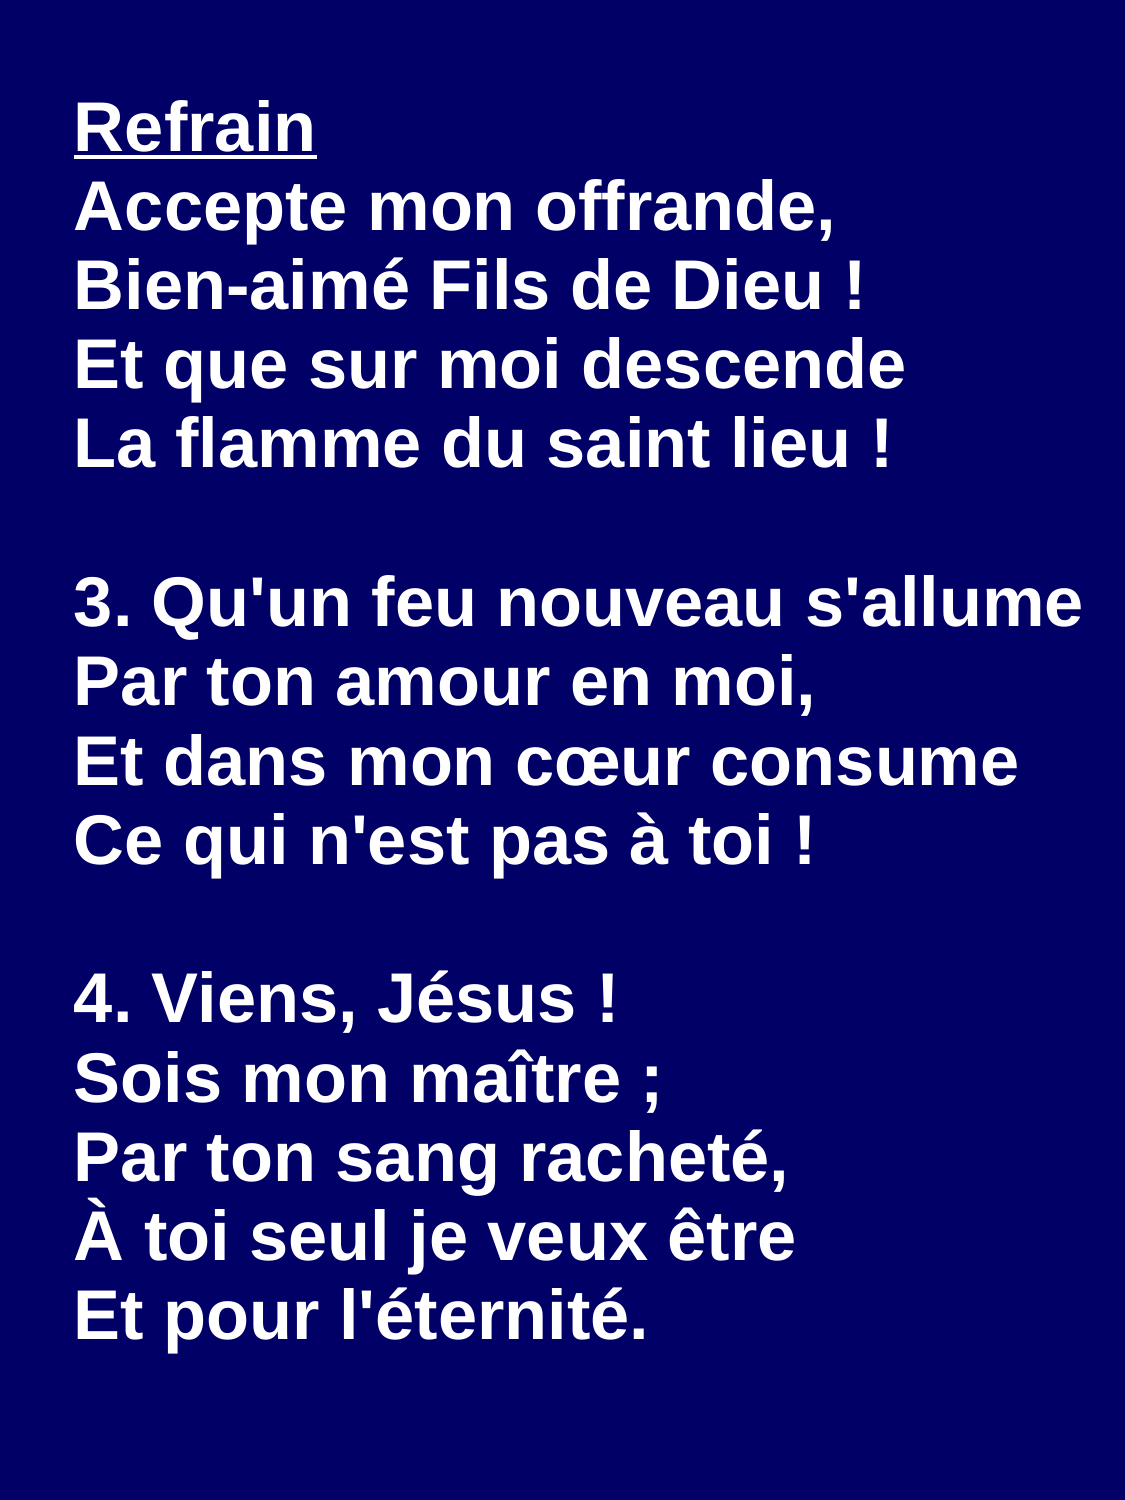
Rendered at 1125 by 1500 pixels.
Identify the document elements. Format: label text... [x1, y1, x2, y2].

text_box Refrain Accepte mon offrande, Bien-aimé Fils de Dieu ! Et que sur moi descende La flamme du saint lieu ! 3. Qu'un feu nouveau s'allume Par ton amour en moi, Et dans mon cœur consume Ce qui n'est pas à toi ! 4. Viens, Jésus ! Sois mon maître ; Par ton sang racheté, À toi seul je veux être Et pour l'éternité. [58, 35, 1110, 1441]
